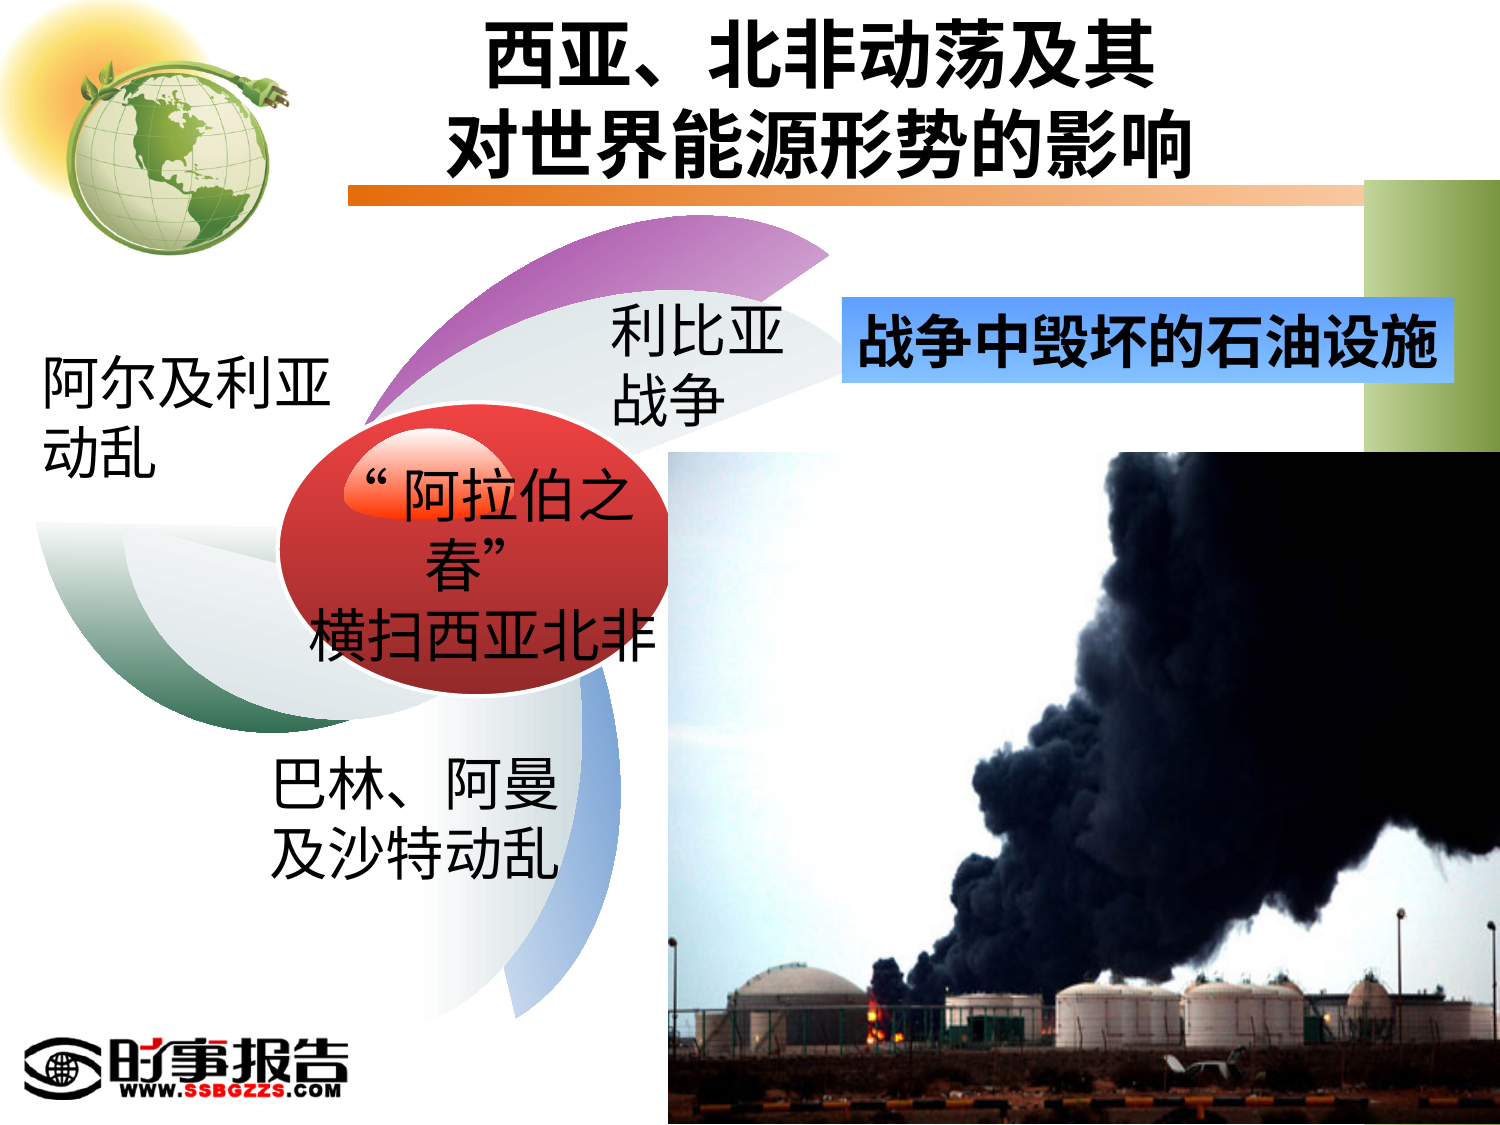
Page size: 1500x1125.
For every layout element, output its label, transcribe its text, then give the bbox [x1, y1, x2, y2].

text_box [1362, 179, 1500, 451]
text_box 战争中毁坏的石油设施 [841, 297, 1455, 383]
picture [23, 1034, 349, 1100]
text_box 西亚、北非动荡及其 对世界能源形势的影响 [373, 0, 1267, 195]
picture [0, 0, 290, 256]
text_box [346, 184, 1362, 208]
picture [668, 452, 1500, 1125]
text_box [26, 252, 802, 1026]
